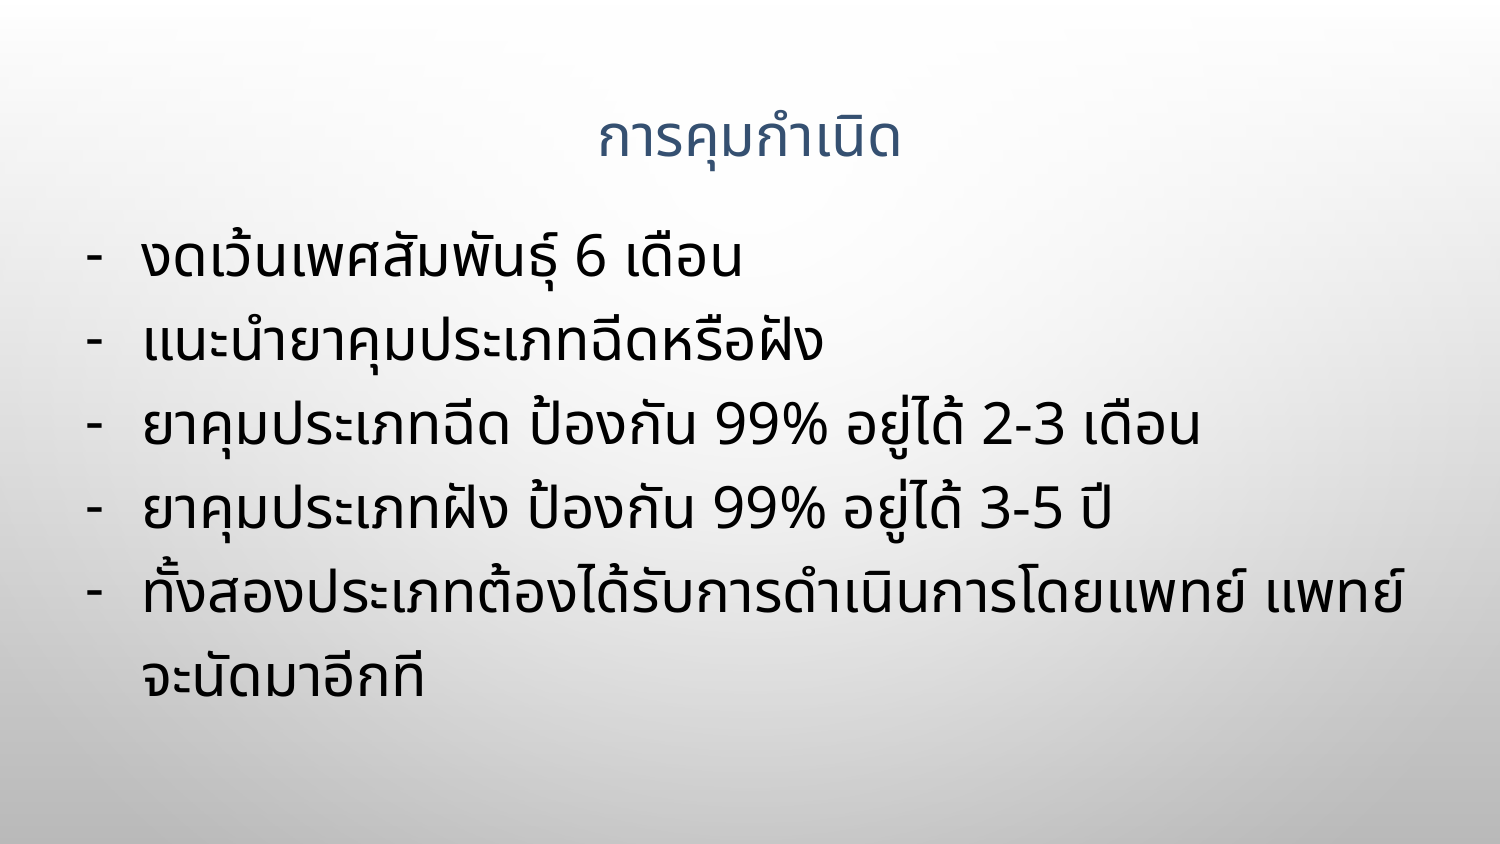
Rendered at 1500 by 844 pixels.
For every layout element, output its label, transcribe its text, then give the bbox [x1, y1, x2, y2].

picture [0, 0, 1500, 844]
list งดเว้นเพศสัมพันธุ์ 6 เดือน แนะนำยาคุมประเภทฉีดหรือฝัง ยาคุมประเภทฉีด ป้องกัน 99% อยู่ได้ 2-3 เดือน ยาคุมประเภทฝัง ป้องกัน 99% อยู่ได้ 3-5 ปี ทั้งสองประเภทต้องได้รับการดำเนินการโดยแพทย์ แพทย์จะนัดมาอีกที [51, 189, 1449, 750]
title การคุมกำเนิด [51, 72, 1449, 167]
